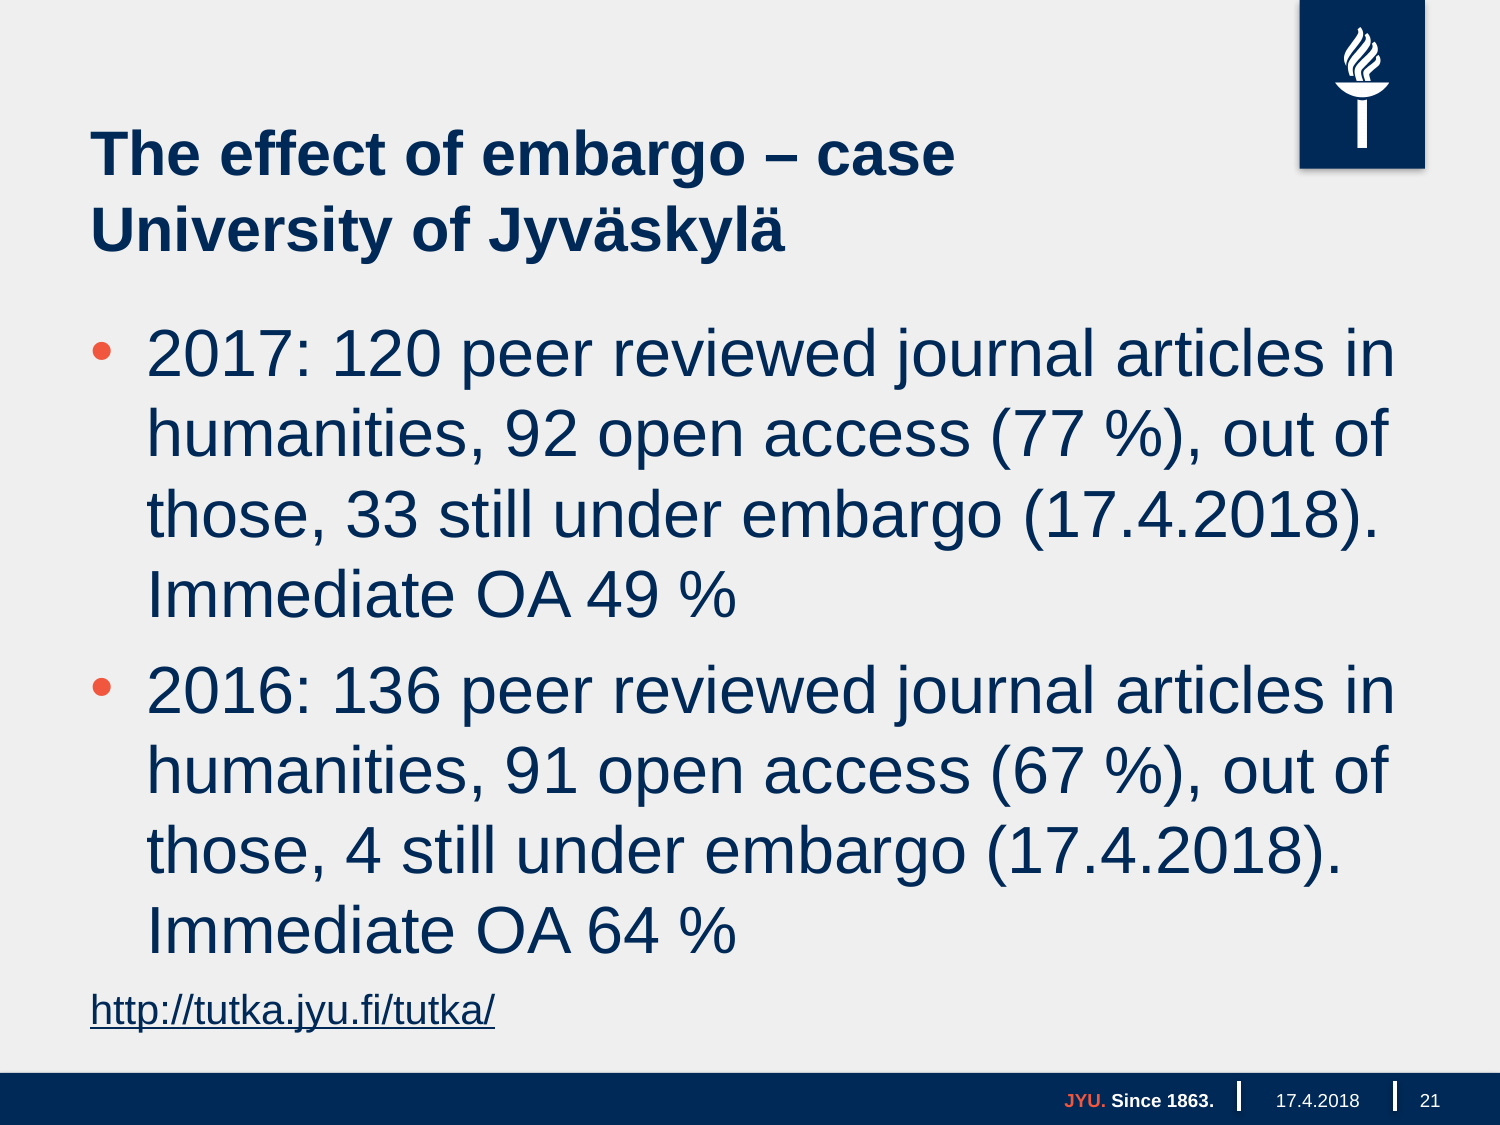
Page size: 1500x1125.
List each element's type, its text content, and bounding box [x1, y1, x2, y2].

title The effect of embargo – case University of Jyväskylä [75, 104, 1284, 272]
footer JYU. Since 1863. [876, 1081, 1229, 1112]
picture [1335, 27, 1389, 148]
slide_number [1249, 1081, 1386, 1112]
slide_number 21 [1405, 1081, 1480, 1112]
list 2017: 120 peer reviewed journal articles in humanities, 92 open access (77 %), out of those, 33 still under embargo (17.4.2018). Immediate OA 49 % 2016: 136 peer reviewed journal articles in humanities, 91 open access (67 %), out of those, 4 still under embargo (17.4.2018). Immediate OA 64 % http://tutka.jyu.fi/tutka/ [75, 302, 1425, 1051]
